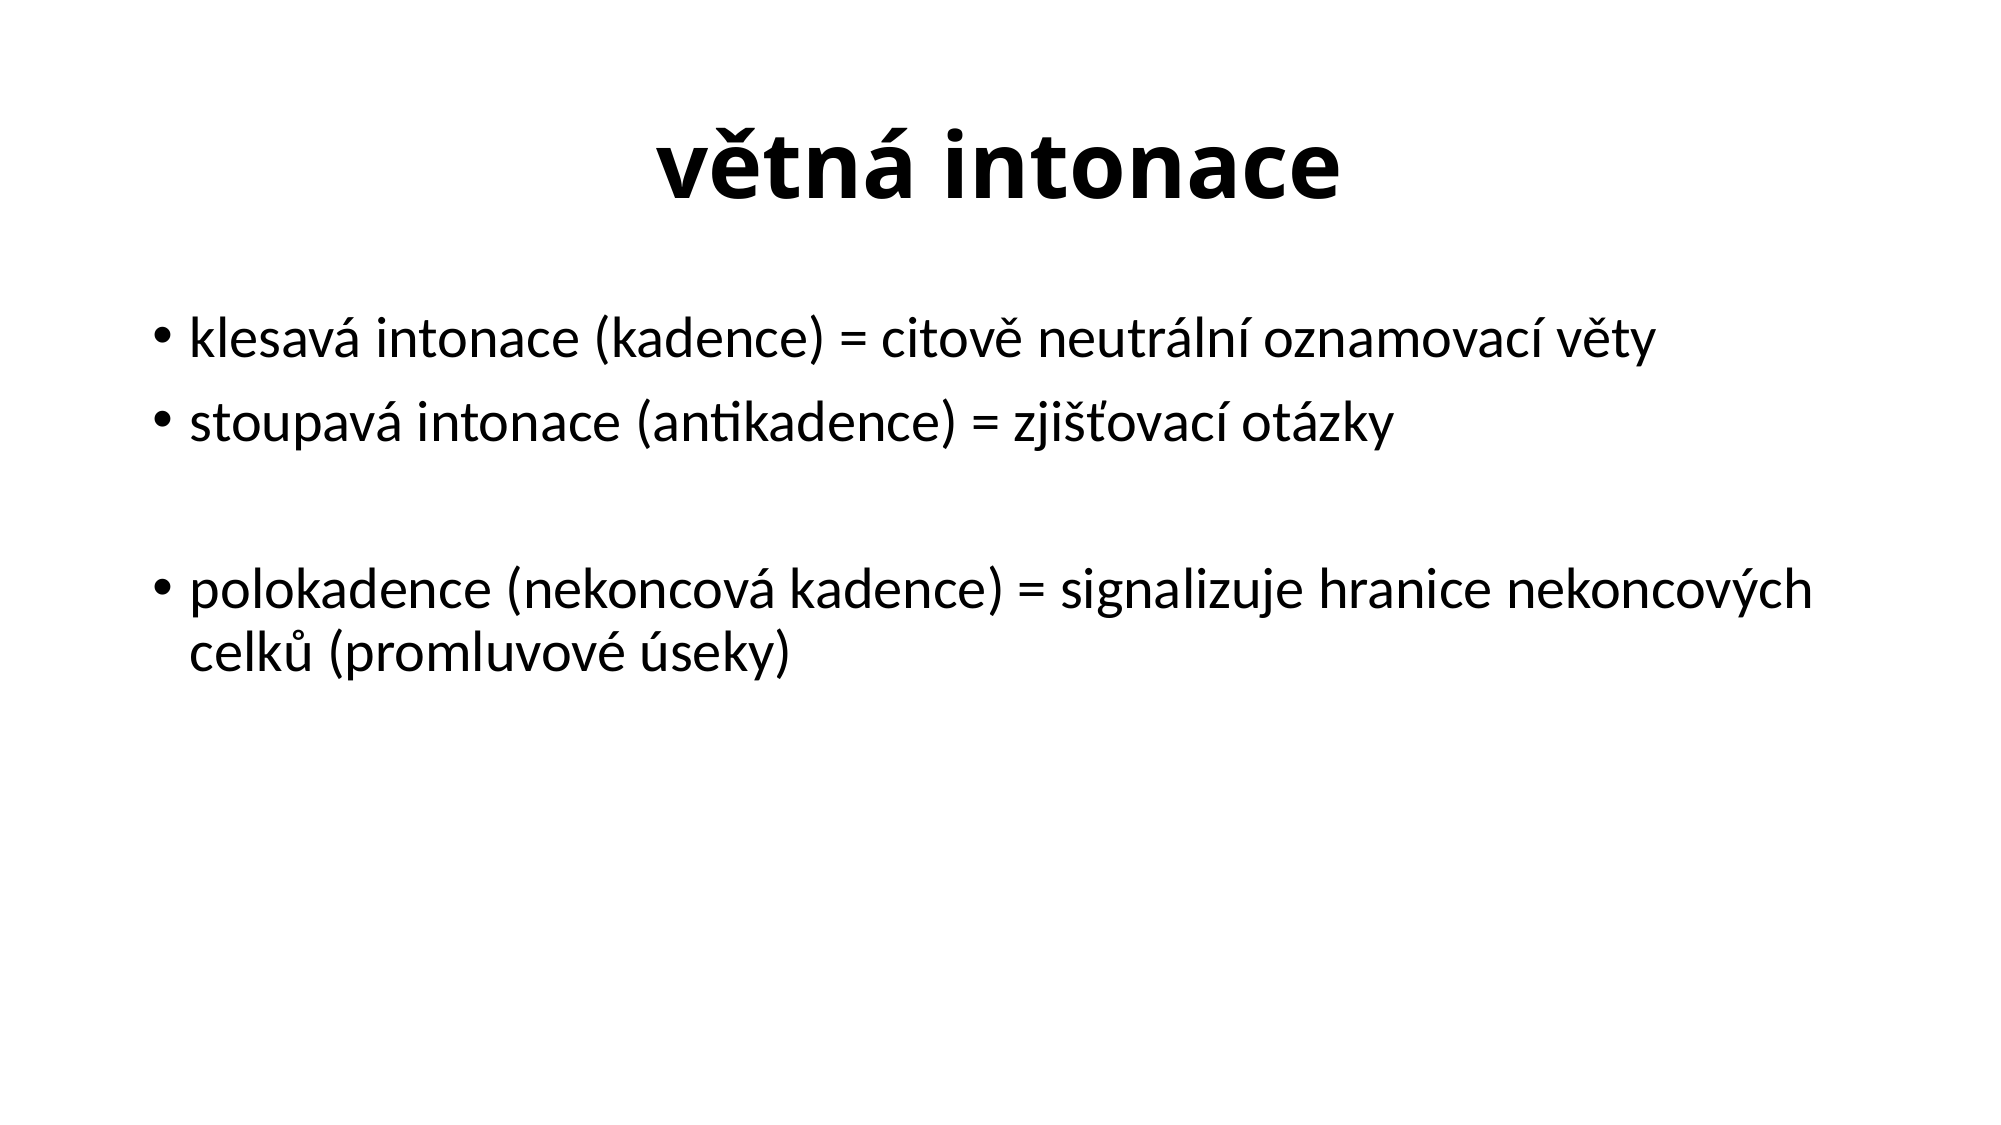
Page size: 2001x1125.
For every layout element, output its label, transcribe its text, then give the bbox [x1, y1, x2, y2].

title větná intonace [137, 59, 1863, 278]
list klesavá intonace (kadence) = citově neutrální oznamovací věty stoupavá intonace (antikadence) = zjišťovací otázky polokadence (nekoncová kadence) = signalizuje hranice nekoncových celků (promluvové úseky) [137, 299, 1863, 1014]
